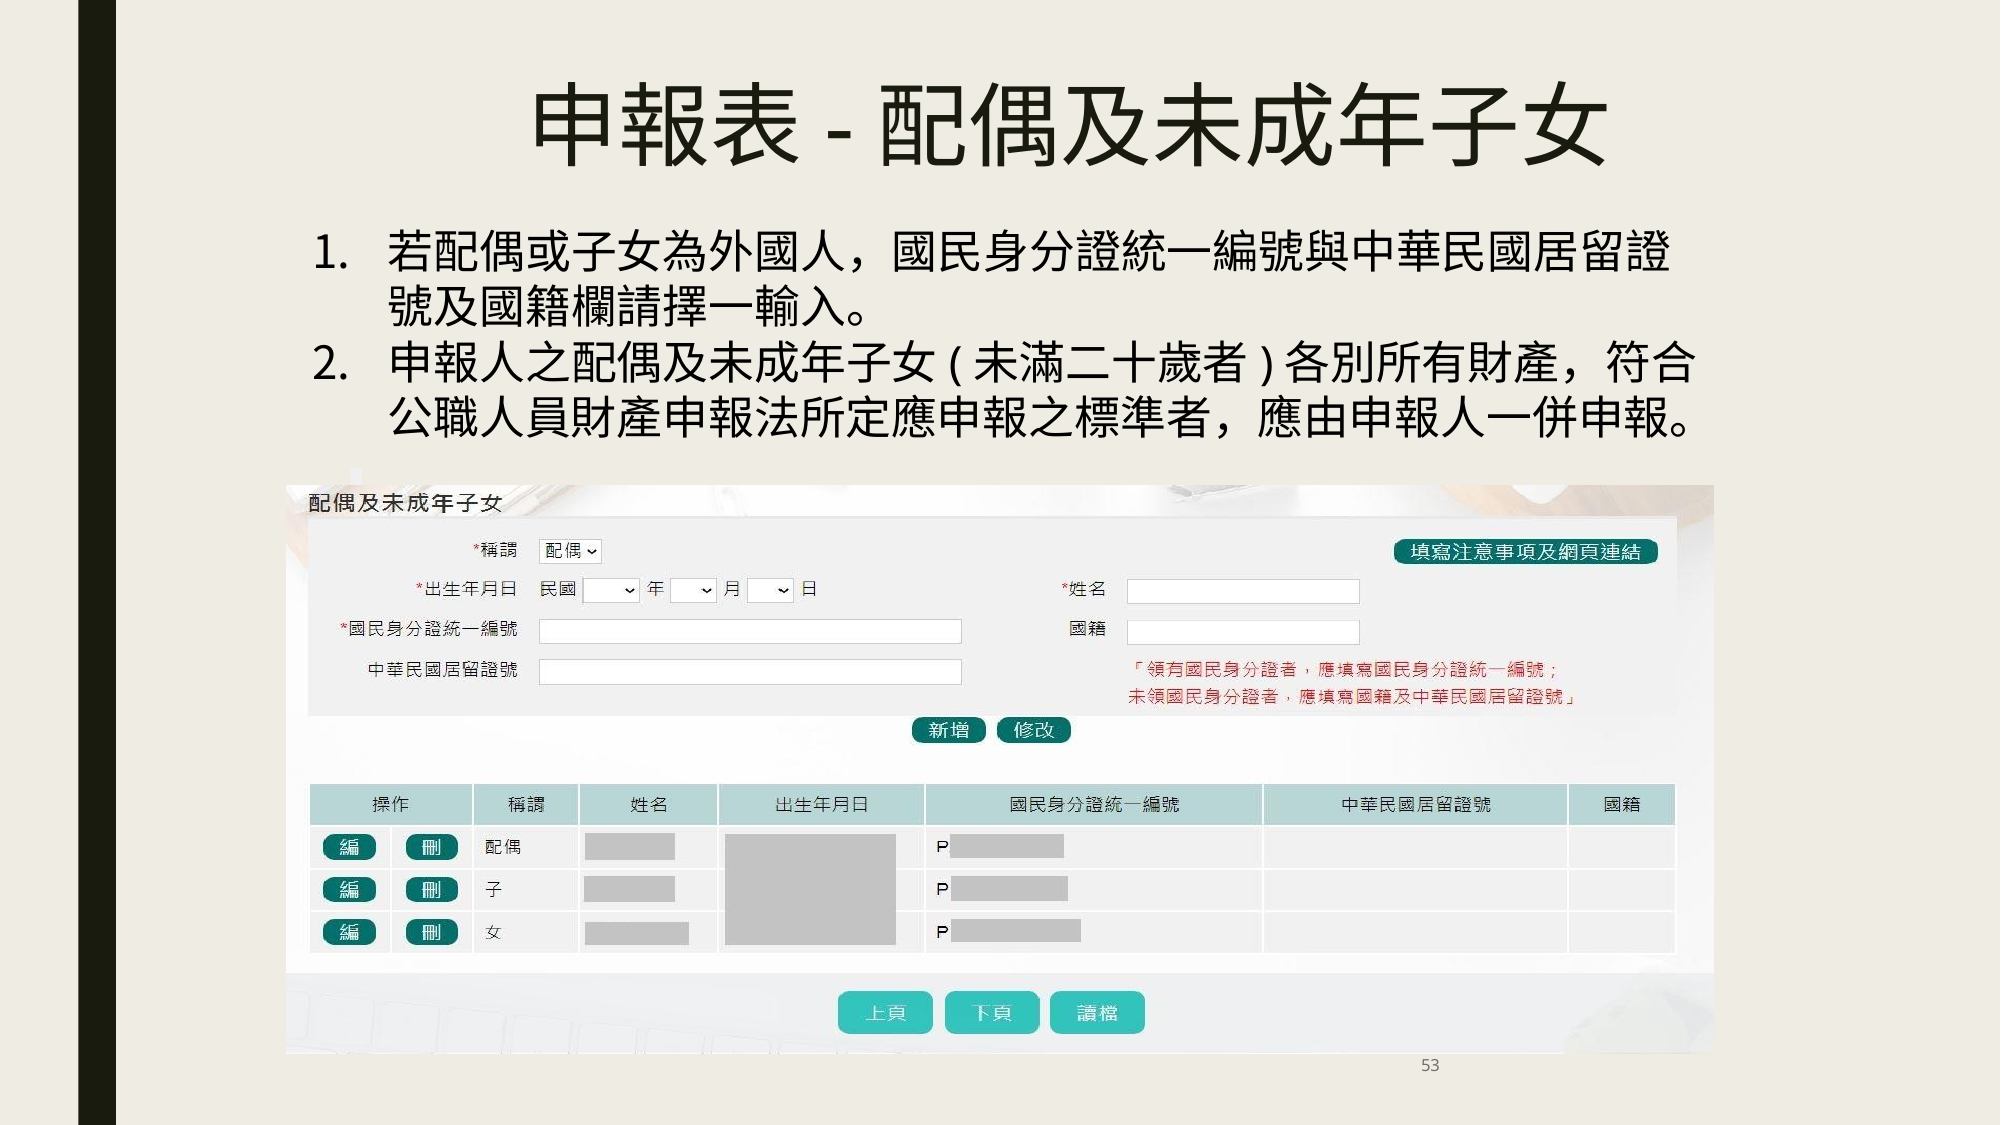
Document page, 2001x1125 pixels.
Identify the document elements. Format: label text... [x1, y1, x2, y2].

title 申報表-配偶及未成年子女 [524, 65, 1744, 256]
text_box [285, 467, 1714, 1054]
text_box 若配偶或子女為外國人，國民身分證統一編號與中華民國居留證 號及國籍欄請擇一輸入。 申報人之配偶及未成年子女(未滿二十歲者)各別所有財產，符合 公職人員財產申報法所定應申報之標準者，應由申報人一併申報。 [310, 221, 1720, 444]
slide_number 53 [1414, 1054, 1444, 1125]
